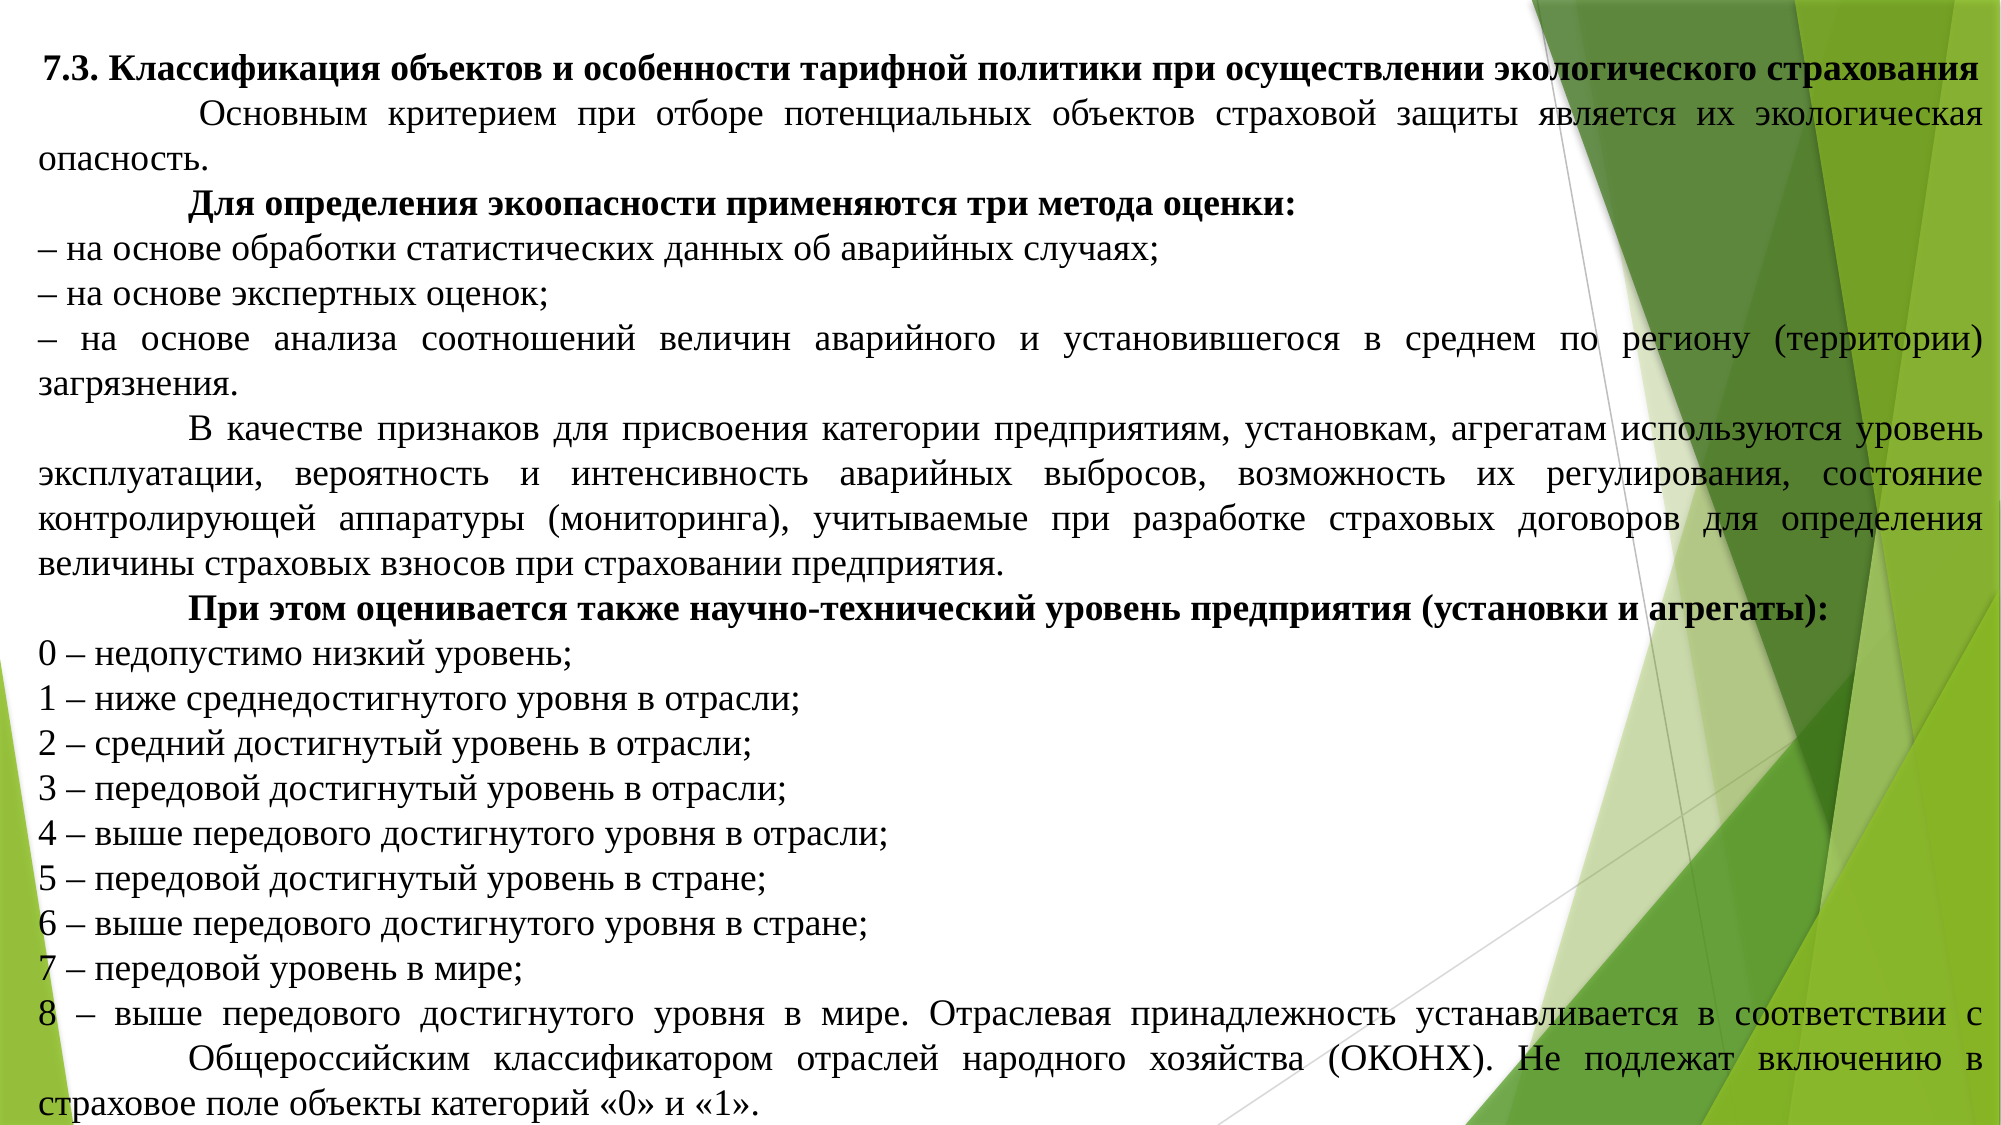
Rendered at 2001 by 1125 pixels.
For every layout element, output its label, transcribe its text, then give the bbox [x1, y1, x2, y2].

text_box 7.3. Классификация объектов и особенности тарифной политики при осуществлении экологического страхования Основным критерием при отборе потенциальных объектов страховой защиты является их экологическая опасность. Для определения экоопасности применяются три метода оценки: – на основе обработки статистических данных об аварийных случаях; – на основе экспертных оценок; – на основе анализа соотношений величин аварийного и установившегося в среднем по региону (территории) загрязнения. В качестве признаков для присвоения категории предприятиям, установкам, агрегатам используются уровень эксплуатации, вероятность и интенсивность аварийных выбросов, возможность их регулирования, состояние контролирующей аппаратуры (мониторинга), учитываемые при разработке страховых договоров для определения величины страховых взносов при страховании предприятия. При этом оценивается также научно-технический уровень предприятия (установки и агрегаты): 0 – недопустимо низкий уровень; 1 – ниже среднедостигнутого уровня в отрасли; 2 – средний достигнутый уровень в отрасли; 3 – передовой достигнутый уровень в отрасли; 4 – выше передового достигнутого уровня в отрасли; 5 – передовой достигнутый уровень в стране; 6 – выше передового достигнутого уровня в стране; 7 – передовой уровень в мире; 8 – выше передового достигнутого уровня в мире. Отраслевая принадлежность устанавливается в соответствии с Общероссийским классификатором отраслей народного хозяйства (ОКОНХ). Не подлежат включению в страховое поле объекты категорий «0» и «1». [23, 35, 2000, 1125]
